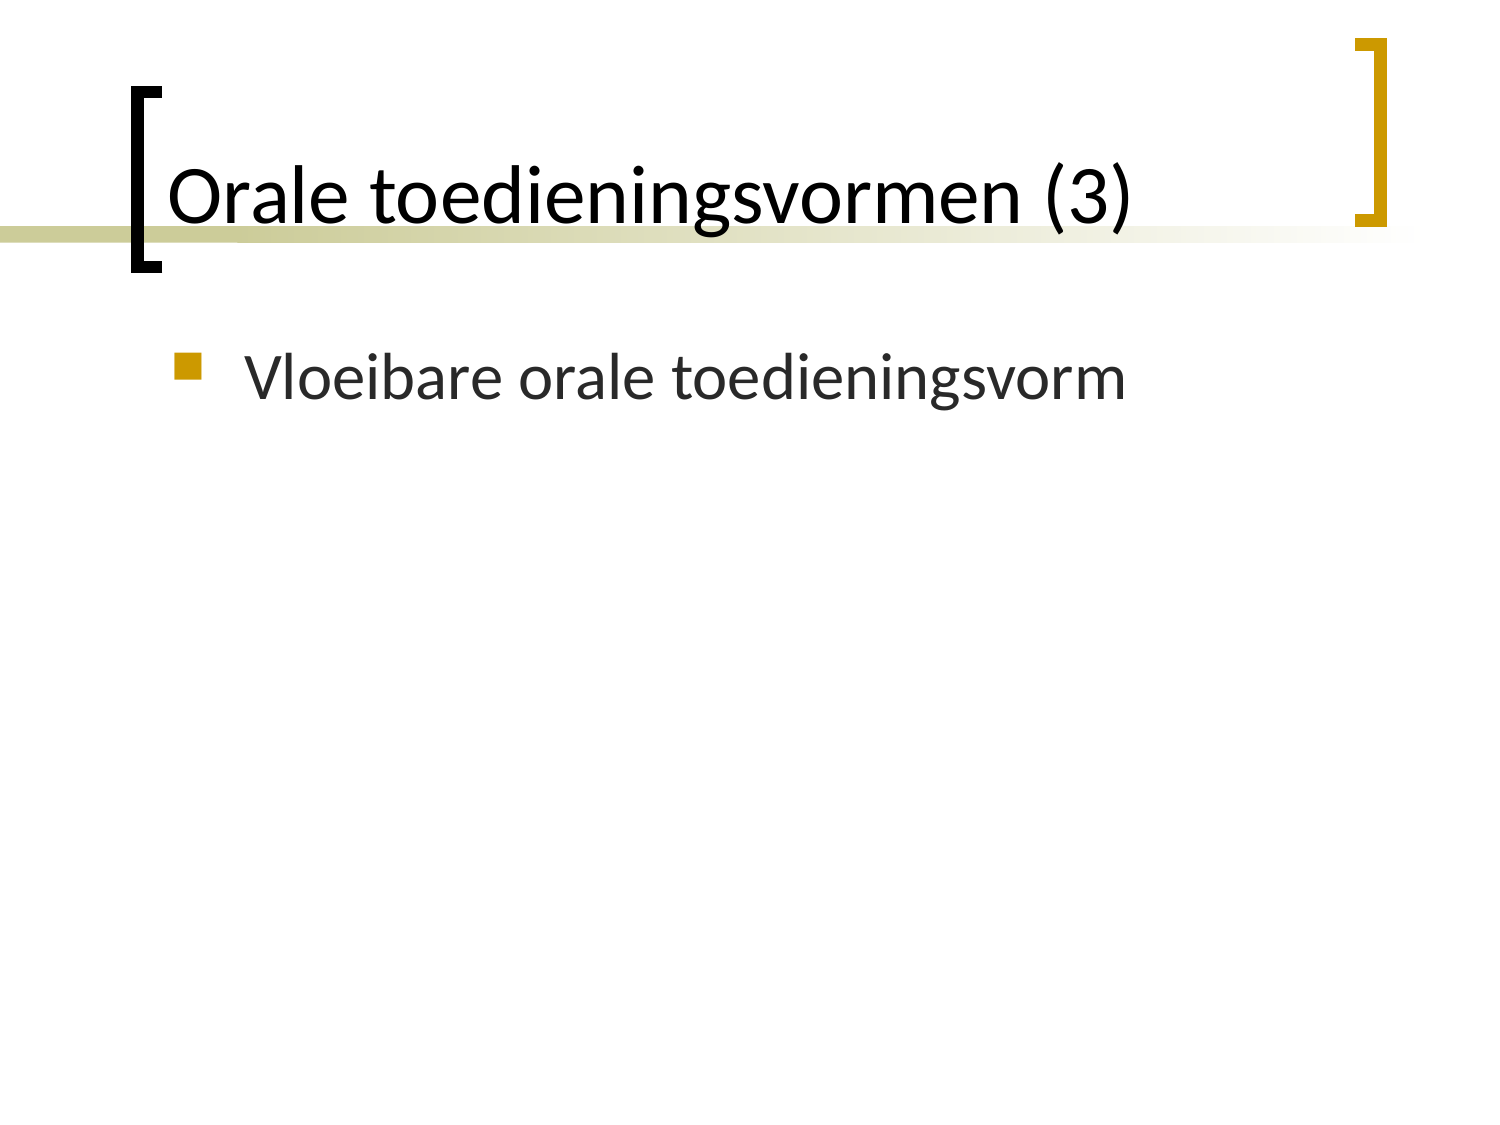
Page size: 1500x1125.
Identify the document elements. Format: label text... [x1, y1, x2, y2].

title Orale toedieningsvormen (3) [152, 15, 1328, 248]
list Vloeibare orale toedieningsvorm [155, 324, 1413, 1000]
